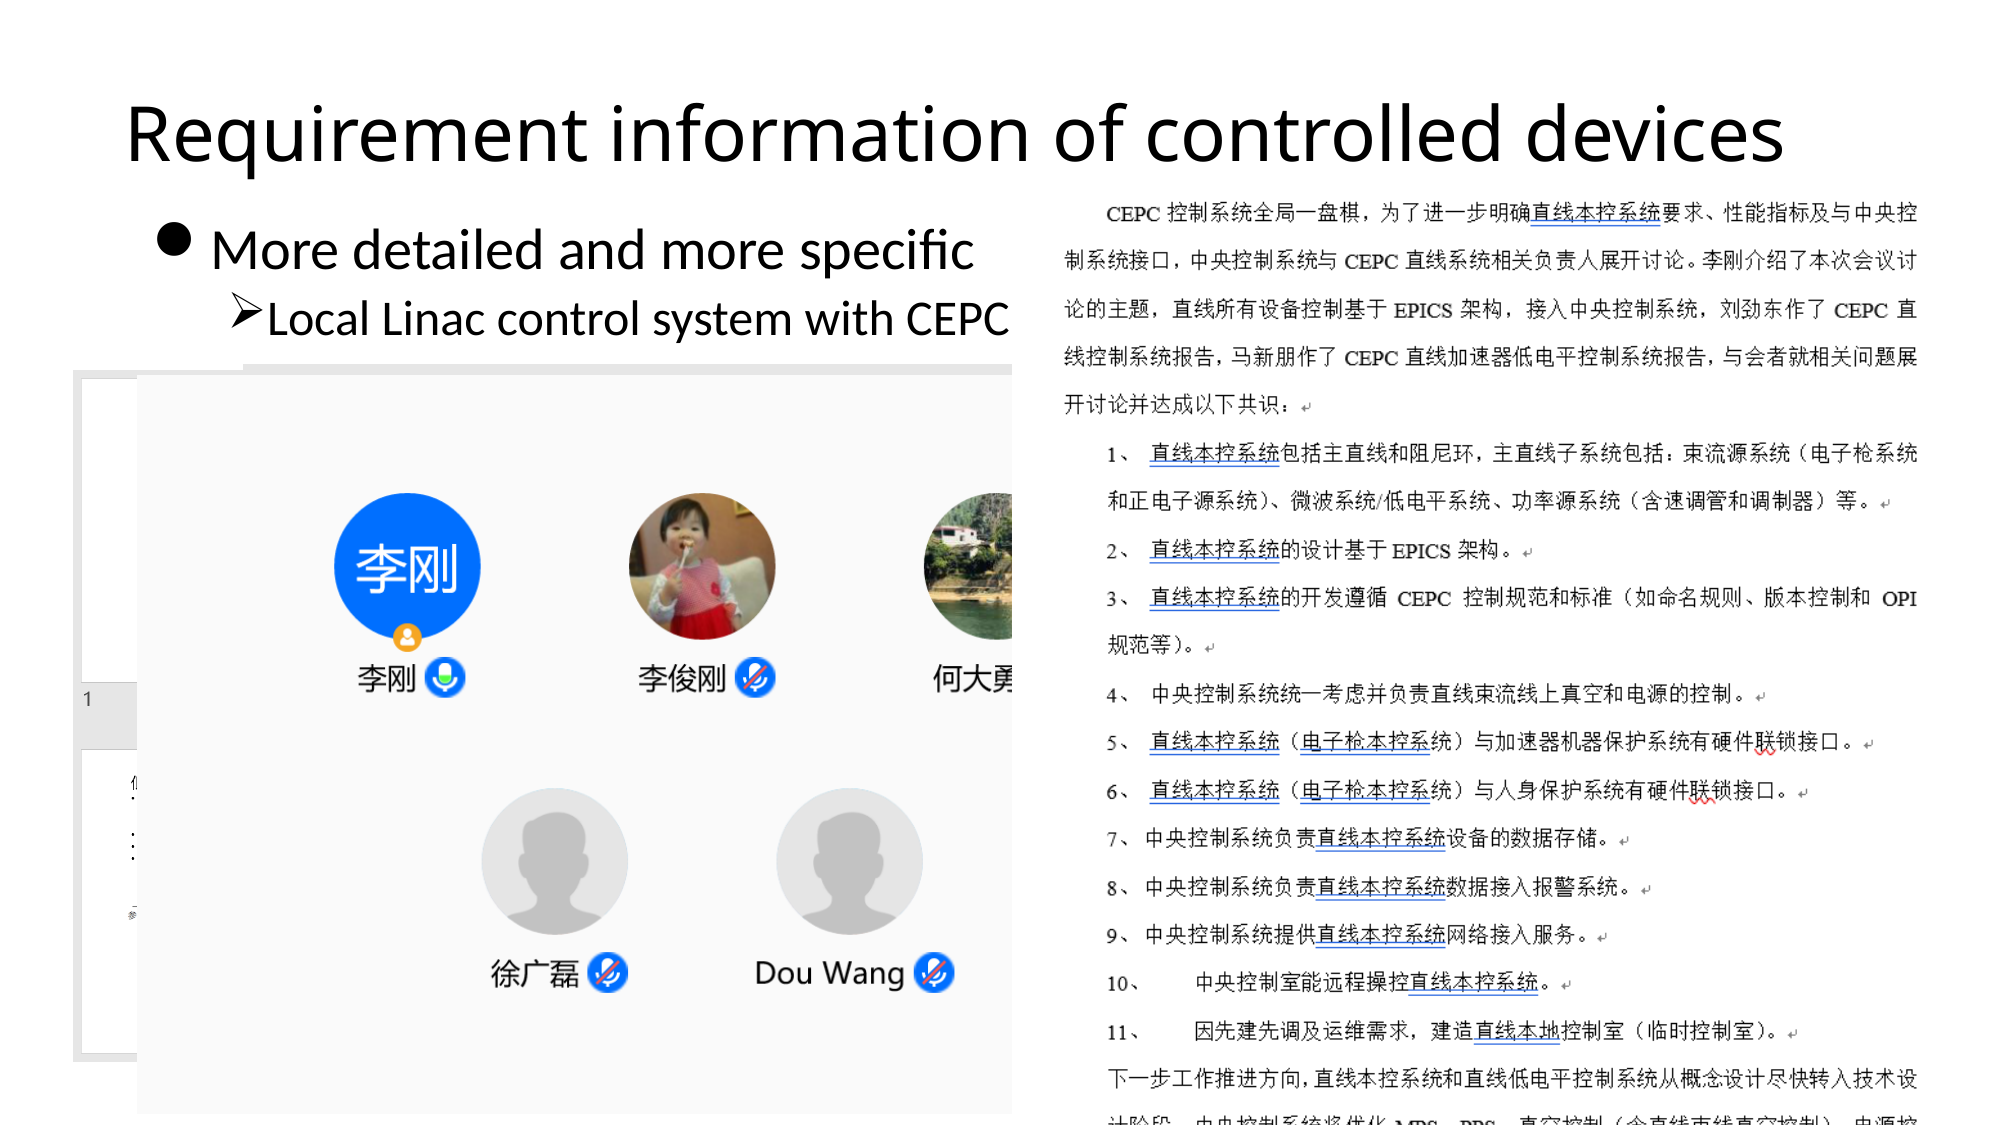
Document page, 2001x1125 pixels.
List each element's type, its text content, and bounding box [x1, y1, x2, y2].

title Requirement information of controlled devices [109, 59, 1883, 214]
picture [73, 184, 1981, 1125]
list More detailed and more specific Local Linac control system with CEPC CCS [137, 211, 1012, 370]
